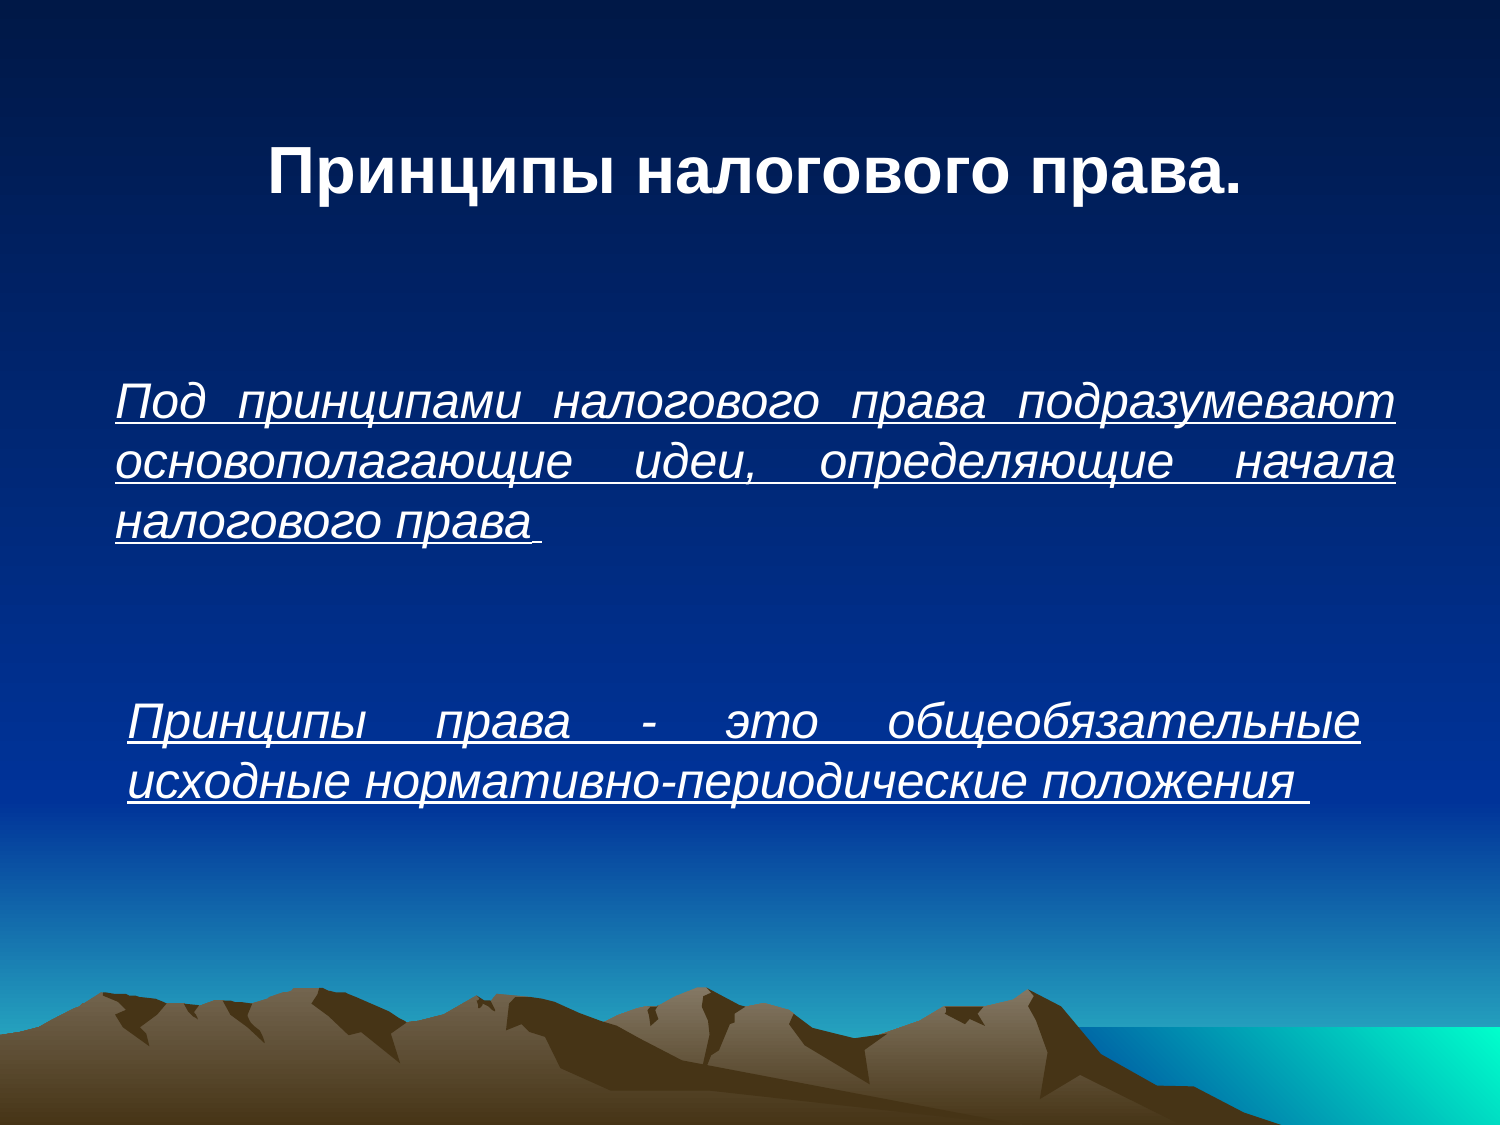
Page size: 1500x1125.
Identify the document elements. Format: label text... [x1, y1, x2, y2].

text_box Под принципами налогового права подразумевают основополагающие идеи, определяющие начала налогового права [100, 361, 1412, 557]
text_box Принципы налогового права. [64, 119, 1447, 215]
text_box Принципы права - это общеобязательные исходные нормативно-периодические положения [112, 680, 1376, 816]
